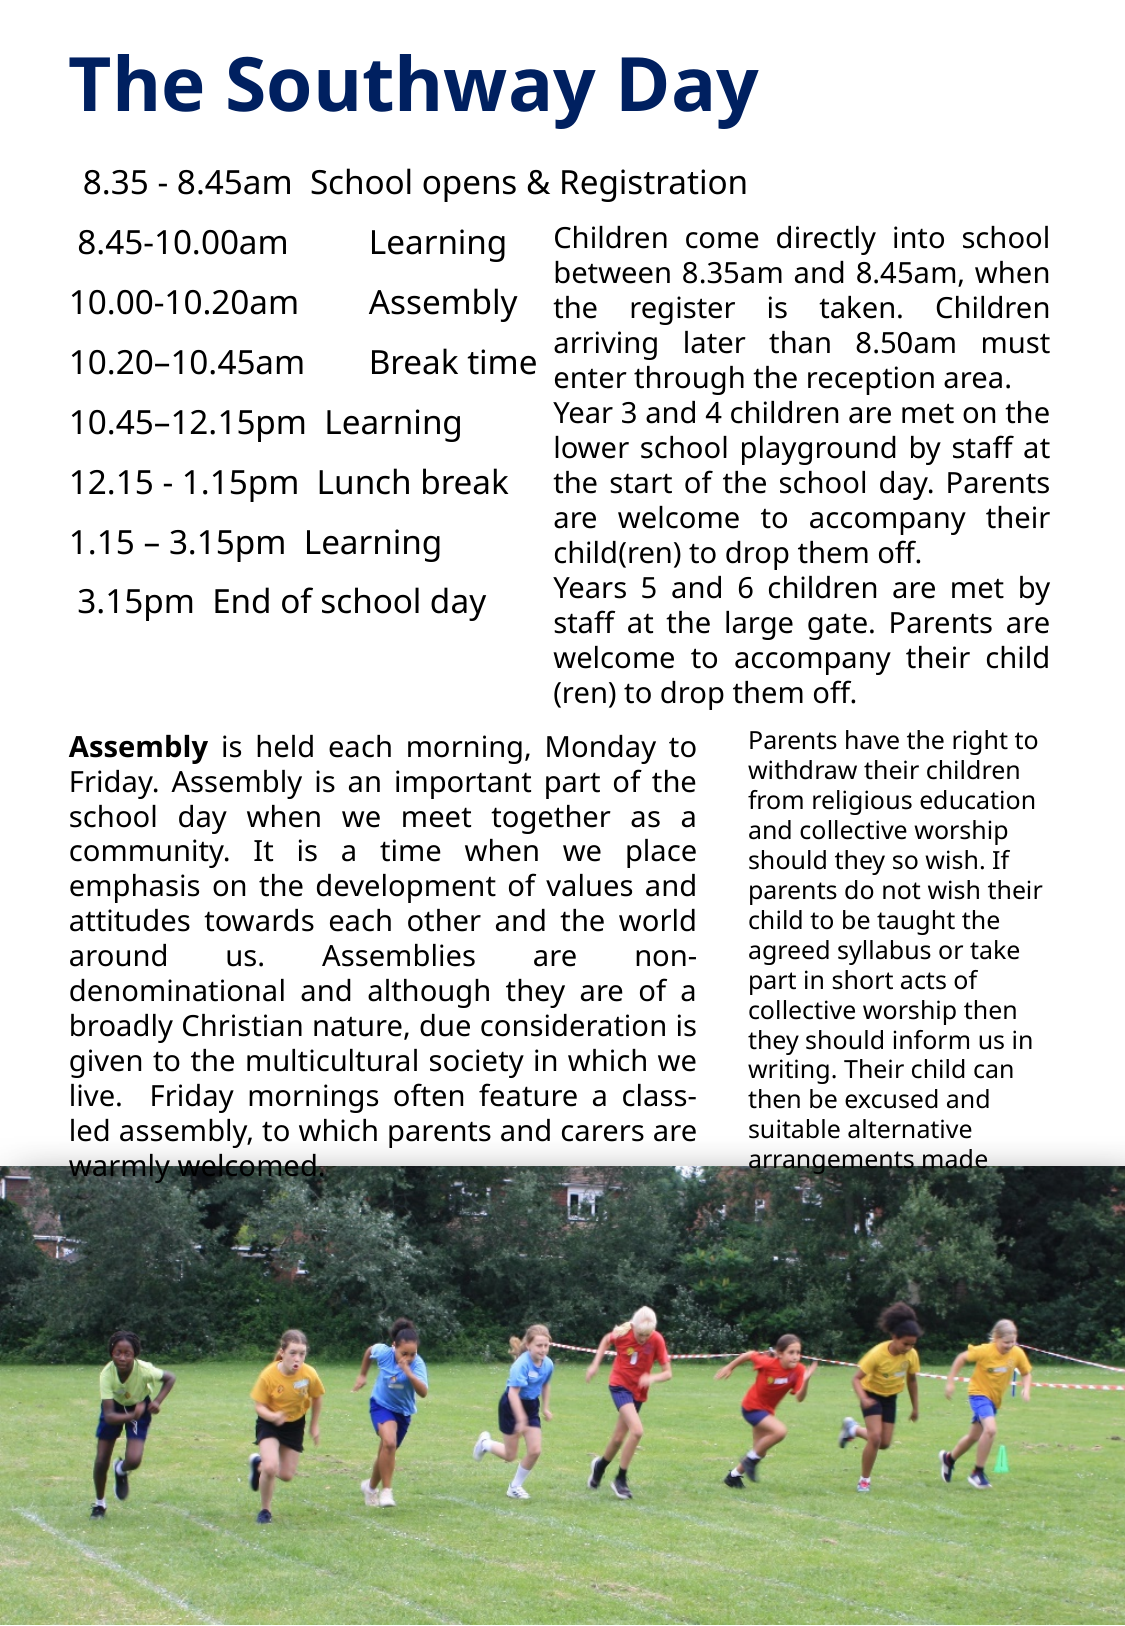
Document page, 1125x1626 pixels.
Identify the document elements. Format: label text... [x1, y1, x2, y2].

picture [0, 1166, 1125, 1625]
text_box Assembly is held each morning, Monday to Friday. Assembly is an important part of the school day when we meet together as a community. It is a time when we place emphasis on the development of values and attitudes towards each other and the world around us. Assemblies are non-denominational and although they are of a broadly Christian nature, due consideration is given to the multicultural society in which we live. Friday mornings often feature a class-led assembly, to which parents and carers are warmly welcomed. [54, 720, 713, 1166]
text_box Children come directly into school between 8.35am and 8.45am, when the register is taken. Children arriving later than 8.50am must enter through the reception area. Year 3 and 4 children are met on the lower school playground by staff at the start of the school day. Parents are welcome to accompany their child(ren) to drop them off. Years 5 and 6 children are met by staff at the large gate. Parents are welcome to accompany their child (ren) to drop them off. [538, 212, 1066, 717]
text_box Parents have the right to withdraw their children from religious education and collective worship should they so wish. If parents do not wish their child to be taught the agreed syllabus or take part in short acts of collective worship then they should inform us in writing. Their child can then be excused and suitable alternative arrangements made [733, 717, 1078, 1166]
text_box The Southway Day 8.35 - 8.45am School opens & Registration 8.45-10.00am Learning 10.00-10.20am Assembly 10.20–10.45am Break time 10.45–12.15pm Learning 12.15 - 1.15pm Lunch break 1.15 – 3.15pm Learning 3.15pm End of school day [54, 29, 792, 628]
